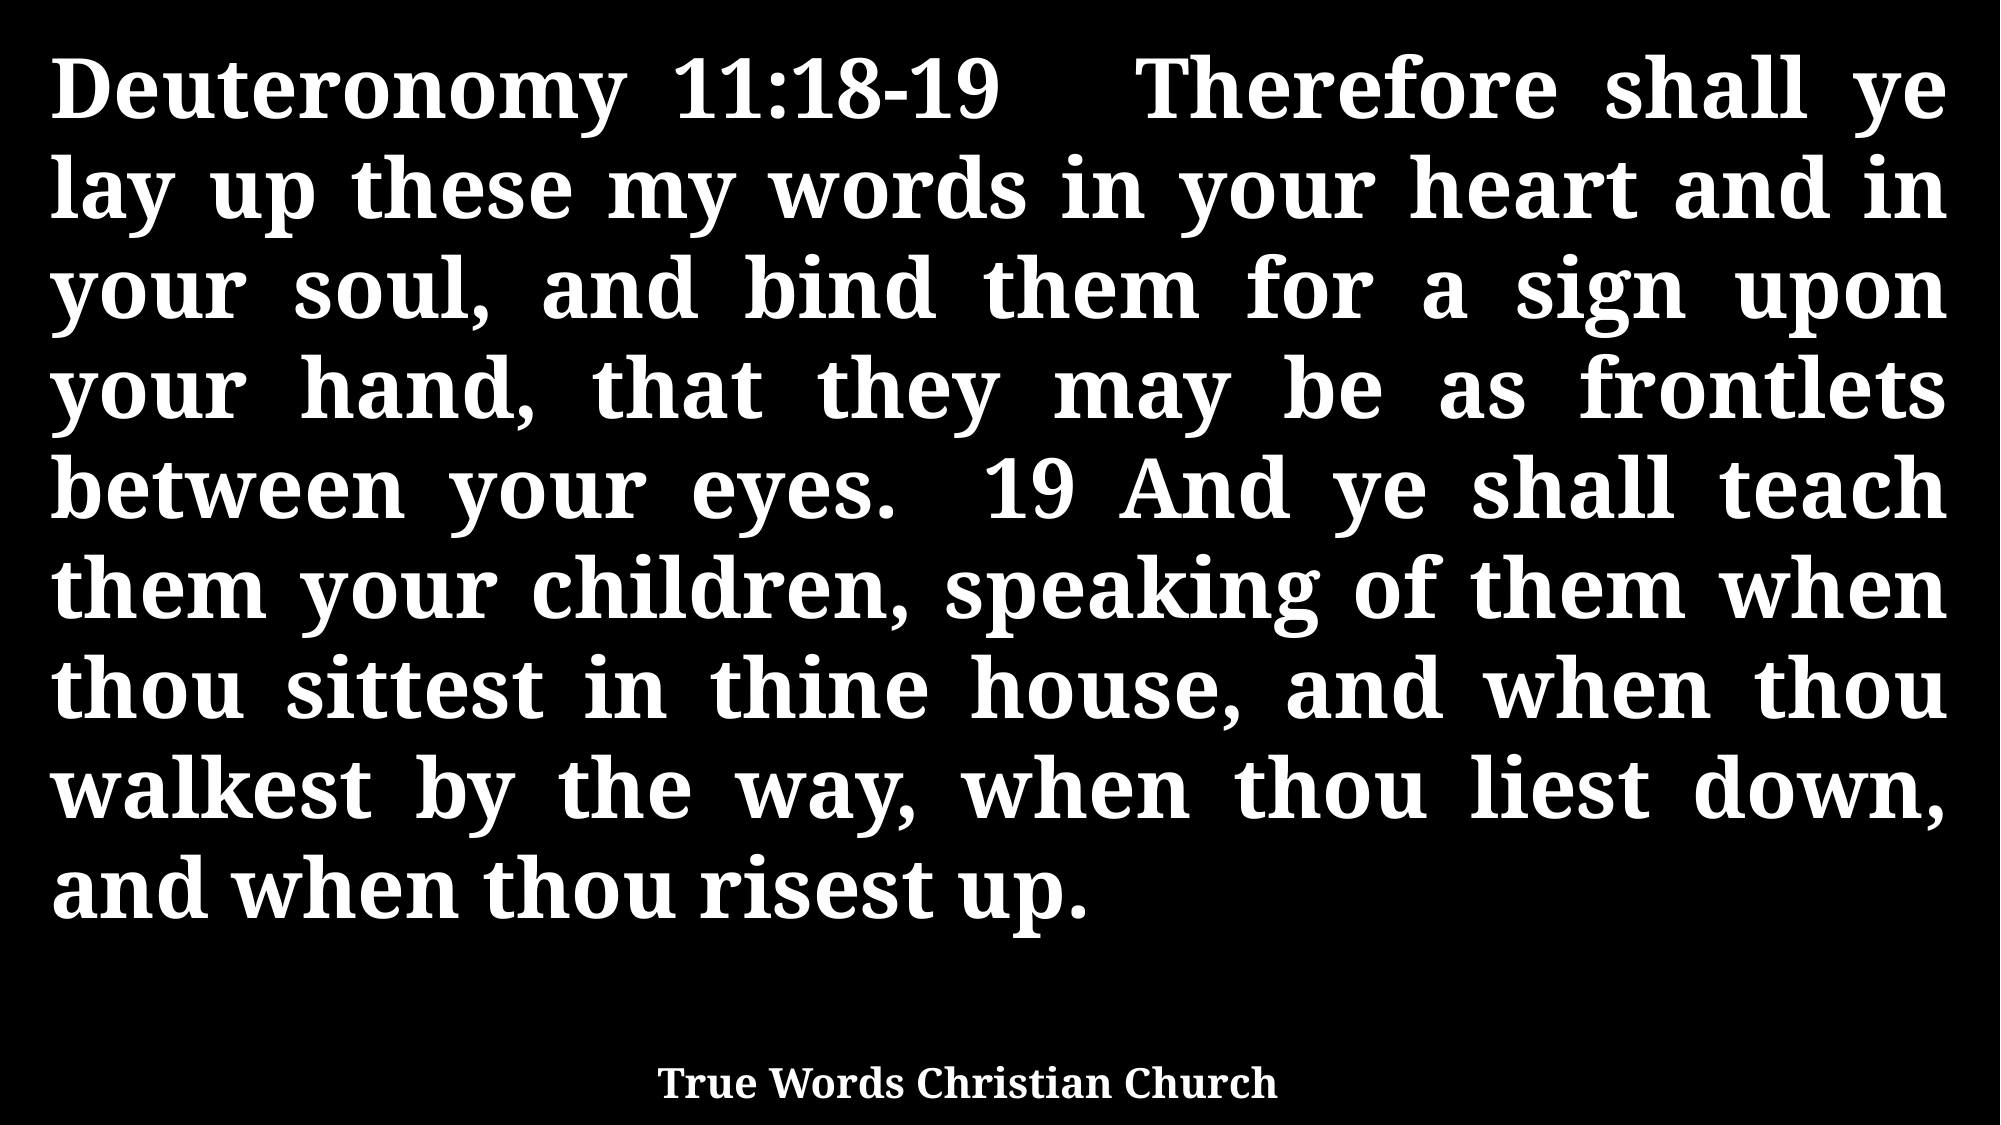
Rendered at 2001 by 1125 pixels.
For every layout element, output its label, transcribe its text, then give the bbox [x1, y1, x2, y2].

text_box True Words Christian Church [642, 1049, 1294, 1114]
text_box Deuteronomy 11:18-19 Therefore shall ye lay up these my words in your heart and in your soul, and bind them for a sign upon your hand, that they may be as frontlets between your eyes. 19 And ye shall teach them your children, speaking of them when thou sittest in thine house, and when thou walkest by the way, when thou liest down, and when thou risest up. [35, 28, 1965, 943]
